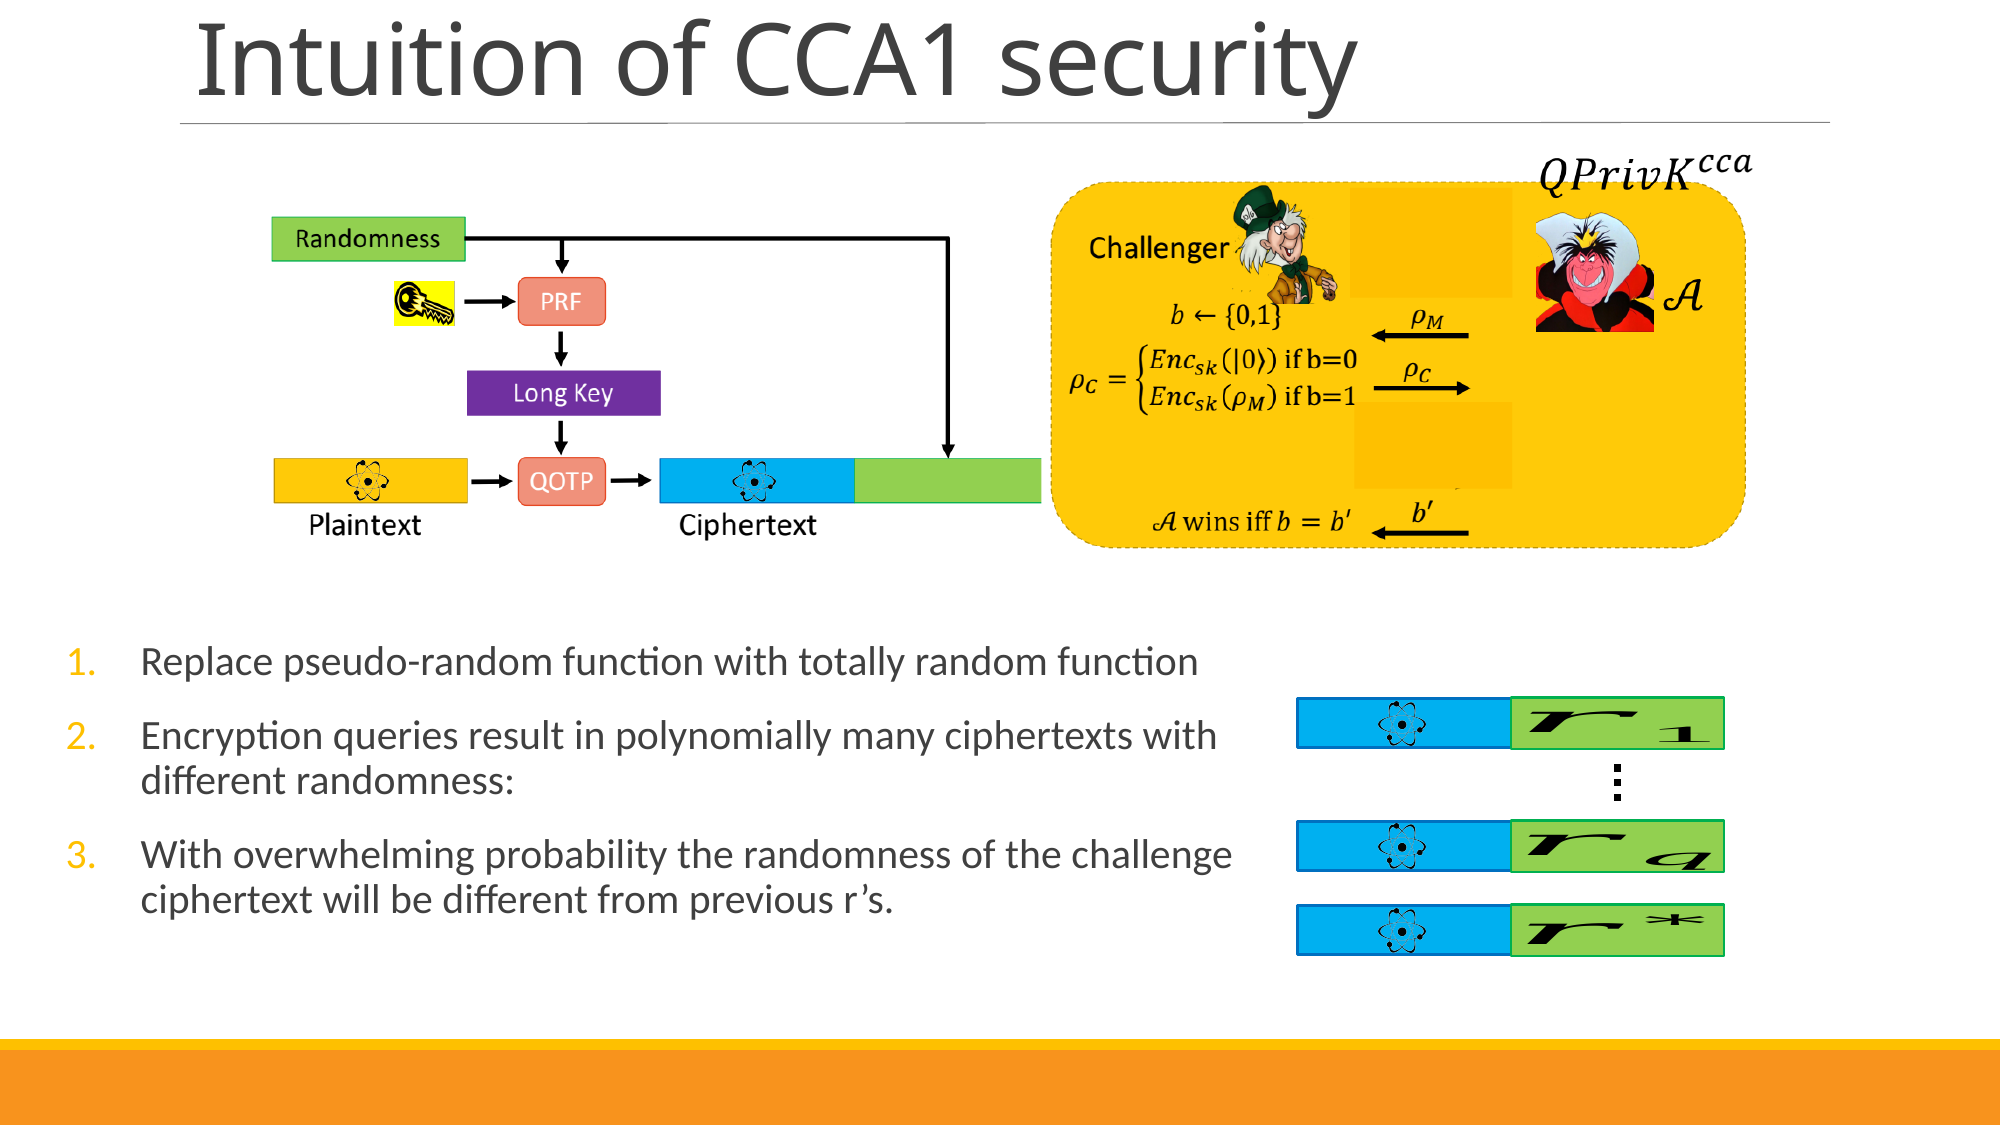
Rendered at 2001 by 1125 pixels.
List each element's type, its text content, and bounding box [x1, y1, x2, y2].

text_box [1297, 698, 1724, 872]
picture [271, 140, 1768, 665]
list Replace pseudo-random function with totally random function Encryption queries result in polynomially many ciphertexts with different randomness: With overwhelming probability the randomness of the challenge ciphertext will be different from previous r’s. [65, 632, 1272, 1069]
title Intuition of CCA1 security [180, 0, 1830, 124]
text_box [1297, 904, 1724, 956]
